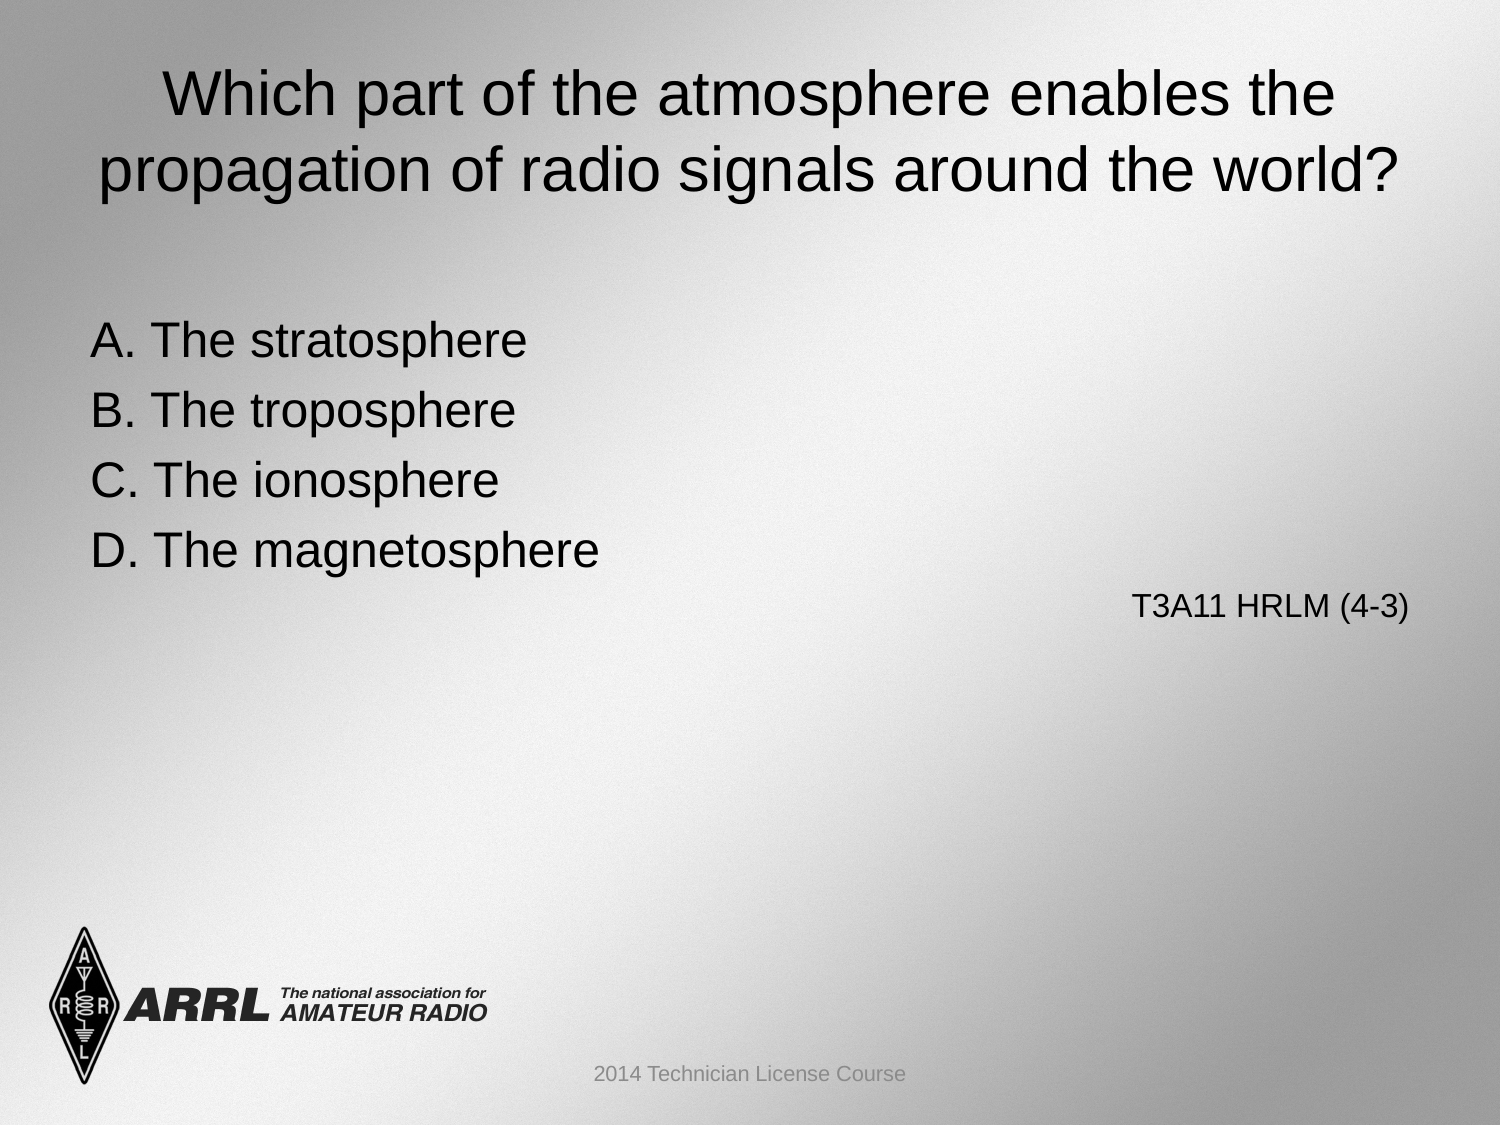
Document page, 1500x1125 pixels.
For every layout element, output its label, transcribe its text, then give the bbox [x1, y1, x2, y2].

footer 2014 Technician License Course [512, 1042, 988, 1103]
list A. The stratosphere B. The troposphere C. The ionosphere D. The magnetosphere T3A11 HRLM (4-3) [75, 299, 1425, 1005]
picture [0, 0, 1500, 1125]
title Which part of the atmosphere enables the propagation of radio signals around the world? [75, 45, 1425, 233]
